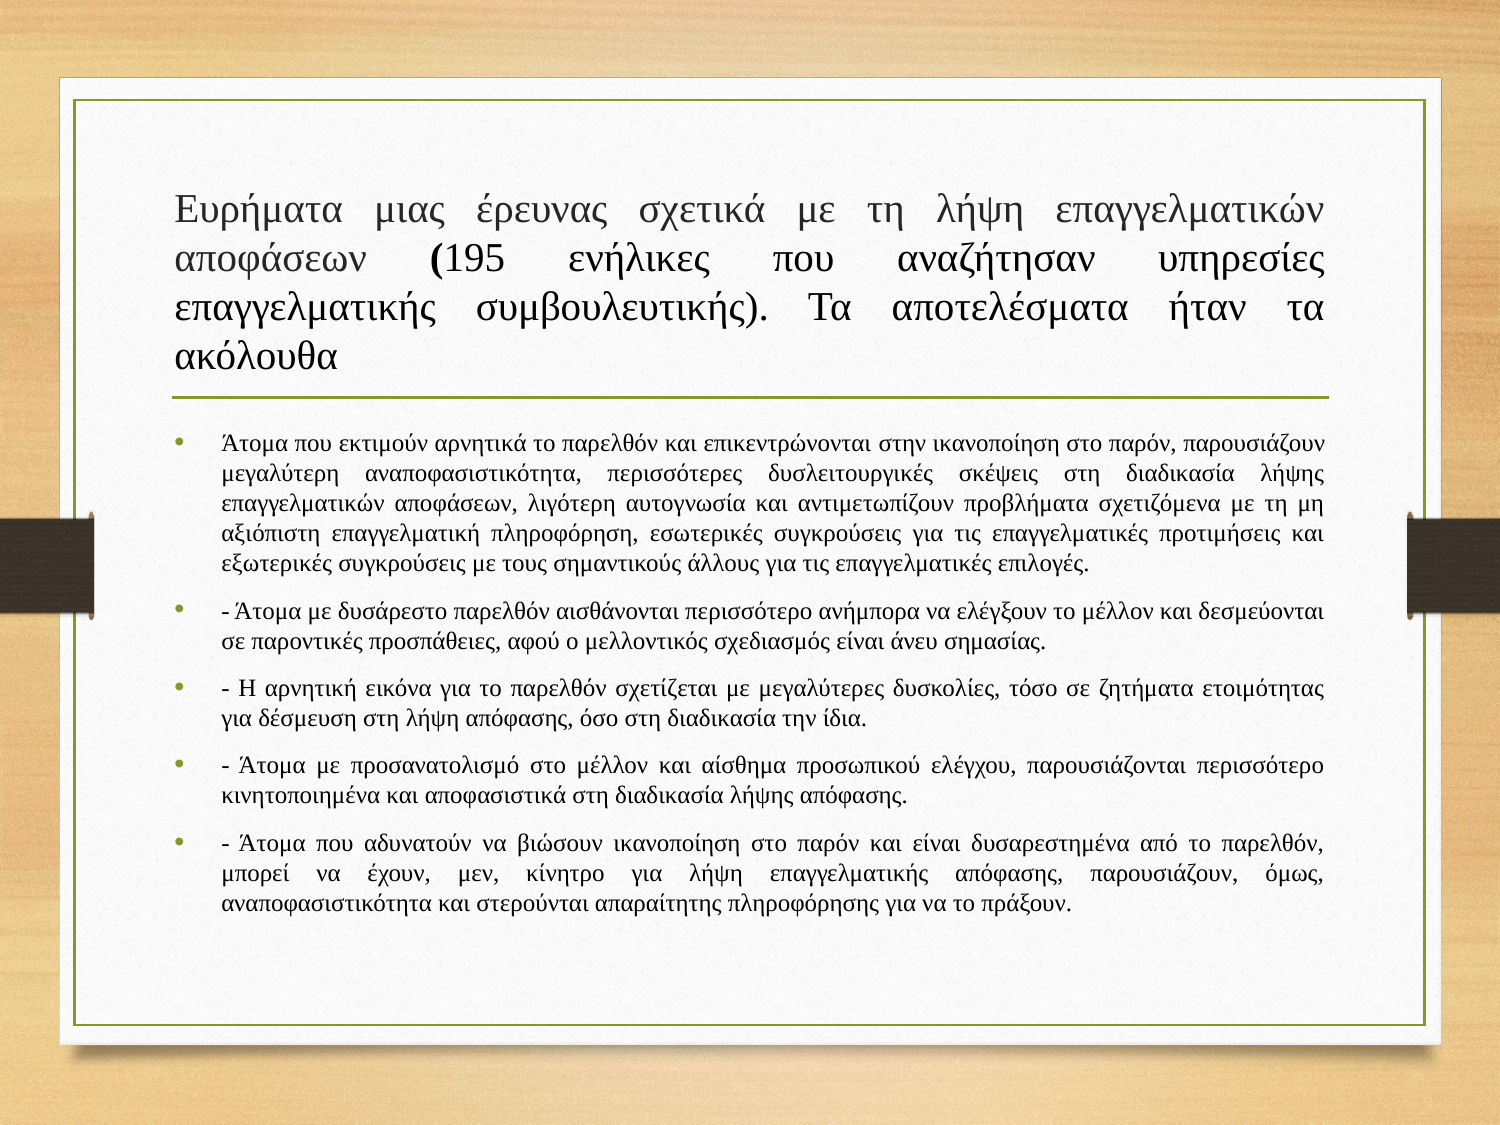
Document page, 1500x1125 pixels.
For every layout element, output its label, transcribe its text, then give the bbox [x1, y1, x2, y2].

picture [0, 0, 1500, 1125]
title Ευρήματα μιας έρευνας σχετικά με τη λήψη επαγγελματικών αποφάσεων (195 ενήλικες που αναζήτησαν υπηρεσίες επαγγελματικής συμβουλευτικής). Τα αποτελέσματα ήταν τα ακόλουθα [159, 172, 1341, 387]
list Άτομα που εκτιμούν αρνητικά το παρελθόν και επικεντρώνονται στην ικανοποίηση στο παρόν, παρουσιάζουν μεγαλύτερη αναποφασιστικότητα, περισσότερες δυσλειτουργικές σκέψεις στη διαδικασία λήψης επαγγελματικών αποφάσεων, λιγότερη αυτογνωσία και αντιμετωπίζουν προβλήματα σχετιζόμενα με τη μη αξιόπιστη επαγγελματική πληροφόρηση, εσωτερικές συγκρούσεις για τις επαγγελματικές προτιμήσεις και εξωτερικές συγκρούσεις με τους σημαντικούς άλλους για τις επαγγελματικές επιλογές. - Άτομα με δυσάρεστο παρελθόν αισθάνονται περισσότερο ανήμπορα να ελέγξουν το μέλλον και δεσμεύονται σε παροντικές προσπάθειες, αφού ο μελλοντικός σχεδιασμός είναι άνευ σημασίας. - Η αρνητική εικόνα για το παρελθόν σχετίζεται με μεγαλύτερες δυσκολίες, τόσο σε ζητήματα ετοιμότητας για δέσμευση στη λήψη απόφασης, όσο στη διαδικασία την ίδια. - Άτομα με προσανατολισμό στο μέλλον και αίσθημα προσωπικού ελέγχου, παρουσιάζονται περισσότερο κινητοποιημένα και αποφασιστικά στη διαδικασία λήψης απόφασης. - Άτομα που αδυνατούν να βιώσουν ικανοποίηση στο παρόν και είναι δυσαρεστημένα από το παρελθόν, μπορεί να έχουν, μεν, κίνητρο για λήψη επαγγελματικής απόφασης, παρουσιάζουν, όμως, αναποφασιστικότητα και στερούνται απαραίτητης πληροφόρησης για να το πράξουν. [159, 419, 1341, 964]
